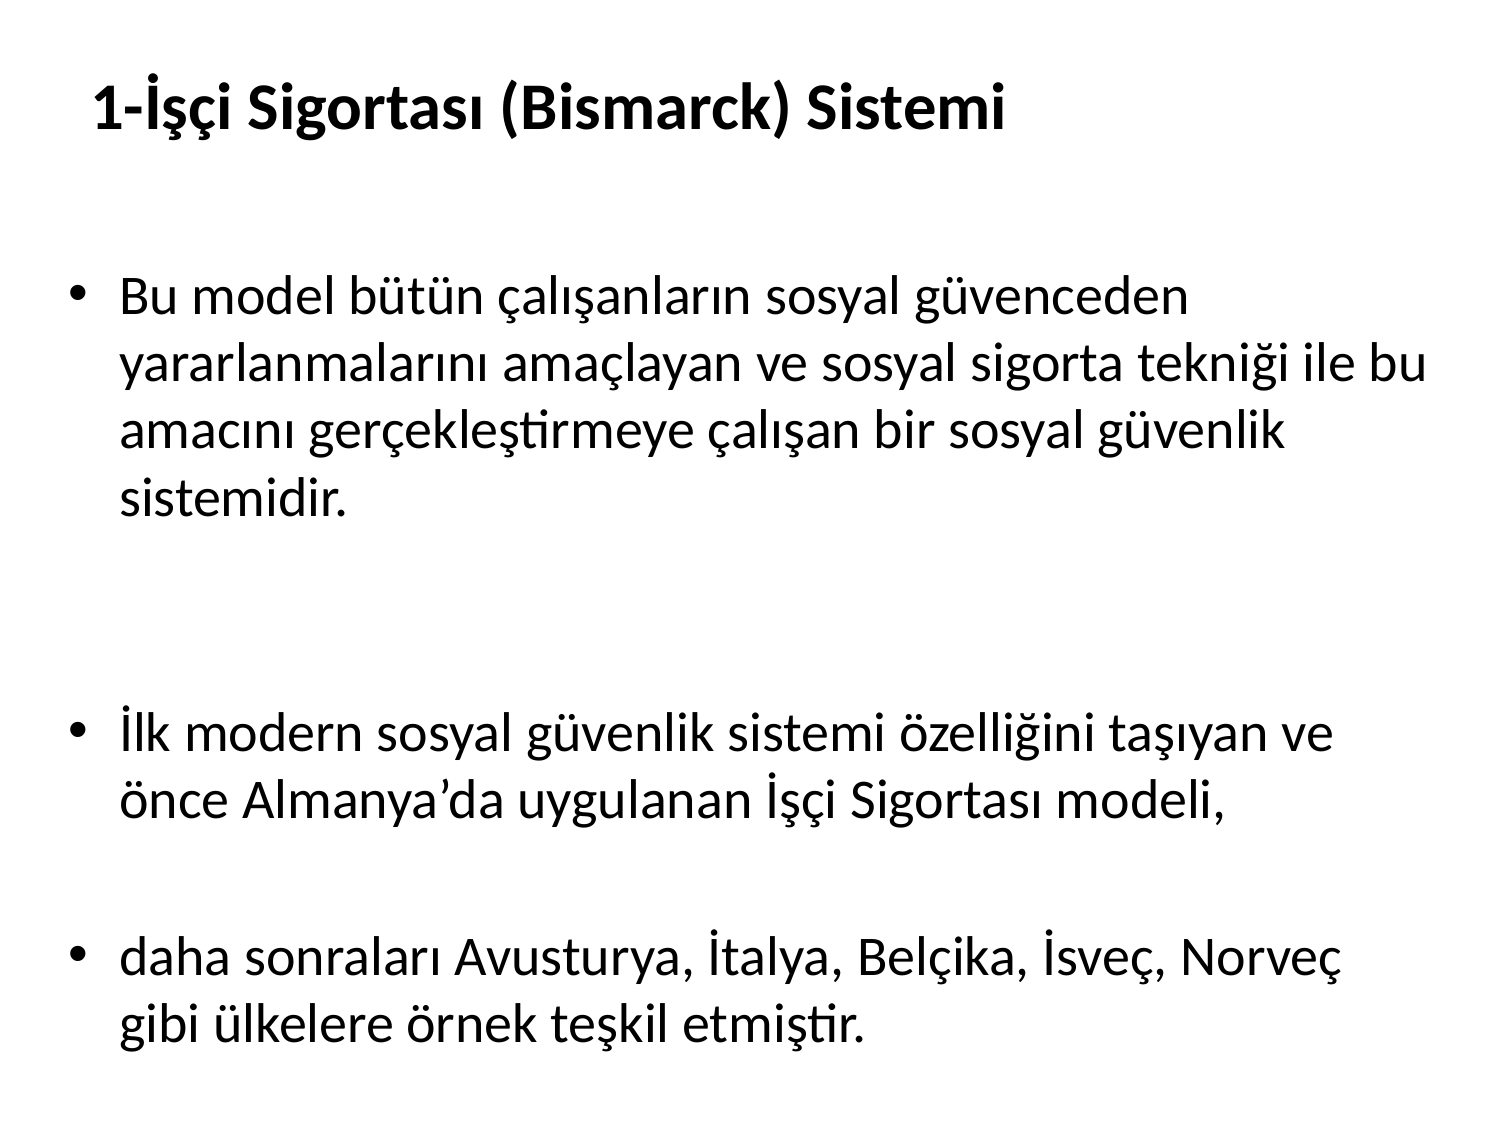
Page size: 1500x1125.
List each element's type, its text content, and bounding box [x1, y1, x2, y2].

title 1-İşçi Sigortası (Bismarck) Sistemi [75, 45, 1425, 161]
list Bu model bütün çalışanların sosyal güvenceden yararlanmalarını amaçlayan ve sosyal sigorta tekniği ile bu amacını gerçekleştirmeye çalışan bir sosyal güvenlik sistemidir. İlk modern sosyal güvenlik sistemi özelliğini taşıyan ve önce Almanya’da uygulanan İşçi Sigortası modeli, daha sonraları Avusturya, İtalya, Belçika, İsveç, Norveç gibi ülkelere örnek teşkil etmiştir. [53, 172, 1447, 1071]
